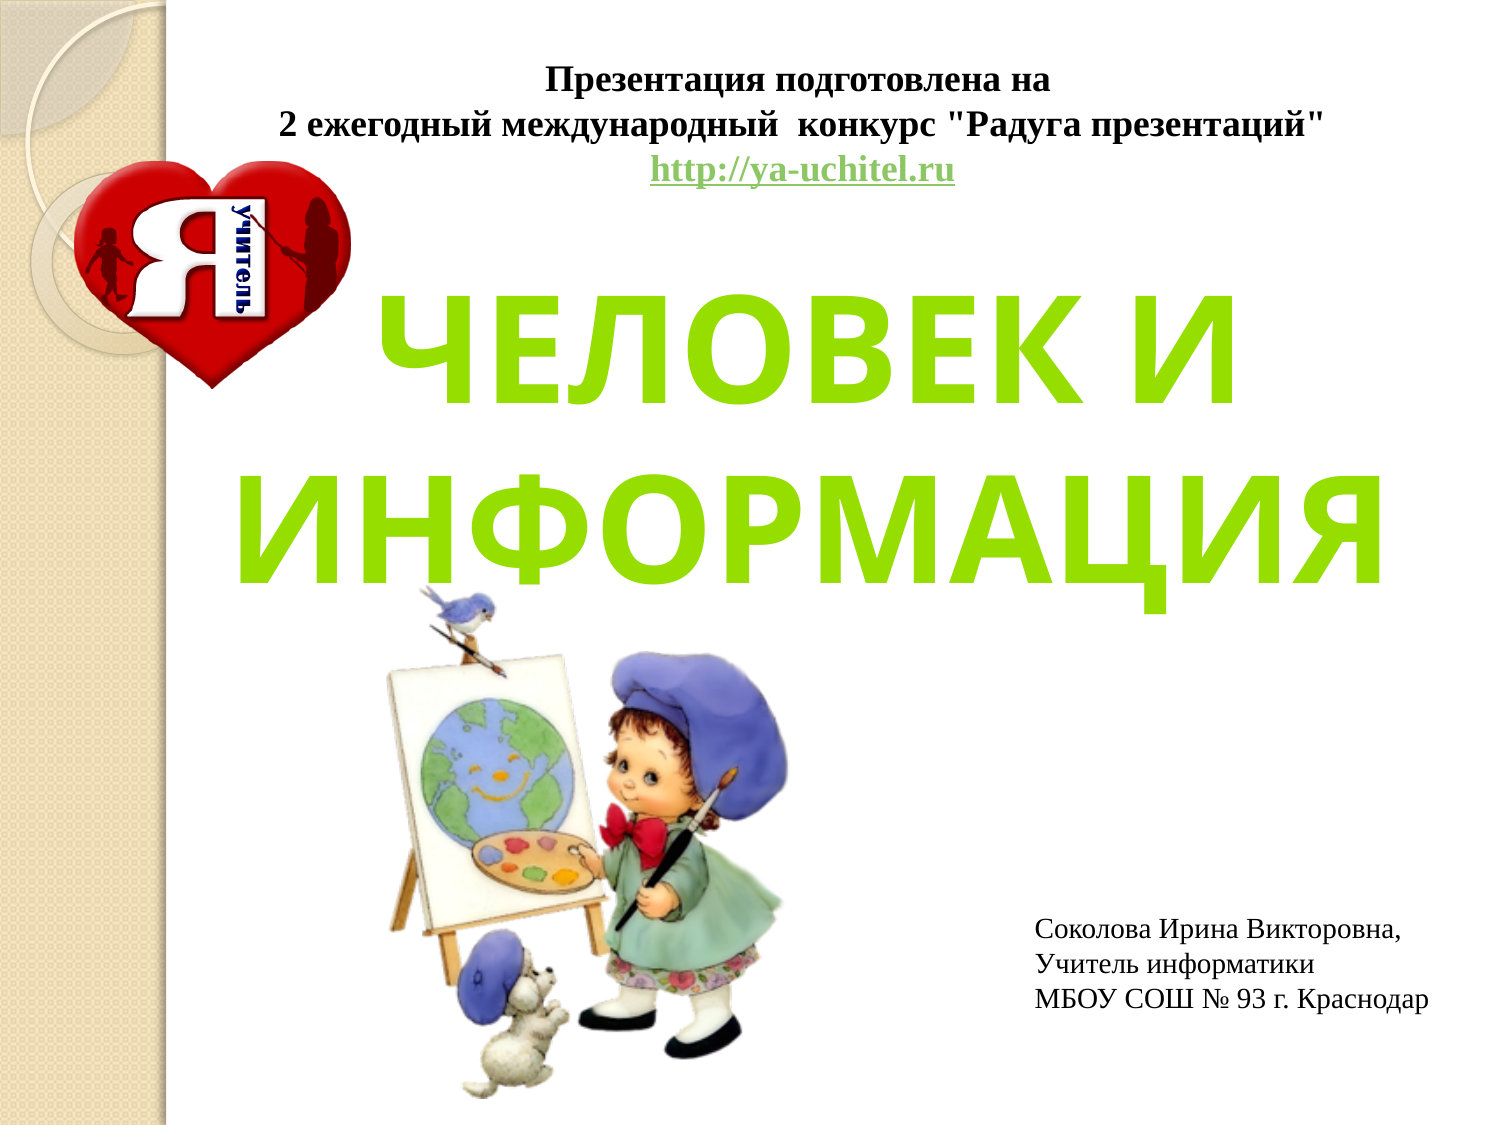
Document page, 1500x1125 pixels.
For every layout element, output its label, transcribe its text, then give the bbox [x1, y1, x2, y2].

picture [70, 128, 352, 411]
text_box Соколова Ирина Викторовна, Учитель информатики МБОУ СОШ № 93 г. Краснодар [1019, 902, 1477, 1058]
text_box Человек и информация [120, 246, 1500, 621]
picture [386, 585, 809, 1100]
text_box Презентация подготовлена на 2 ежегодный международный конкурс "Радуга презентаций" http://ya-uchitel.ru [257, 46, 1348, 197]
